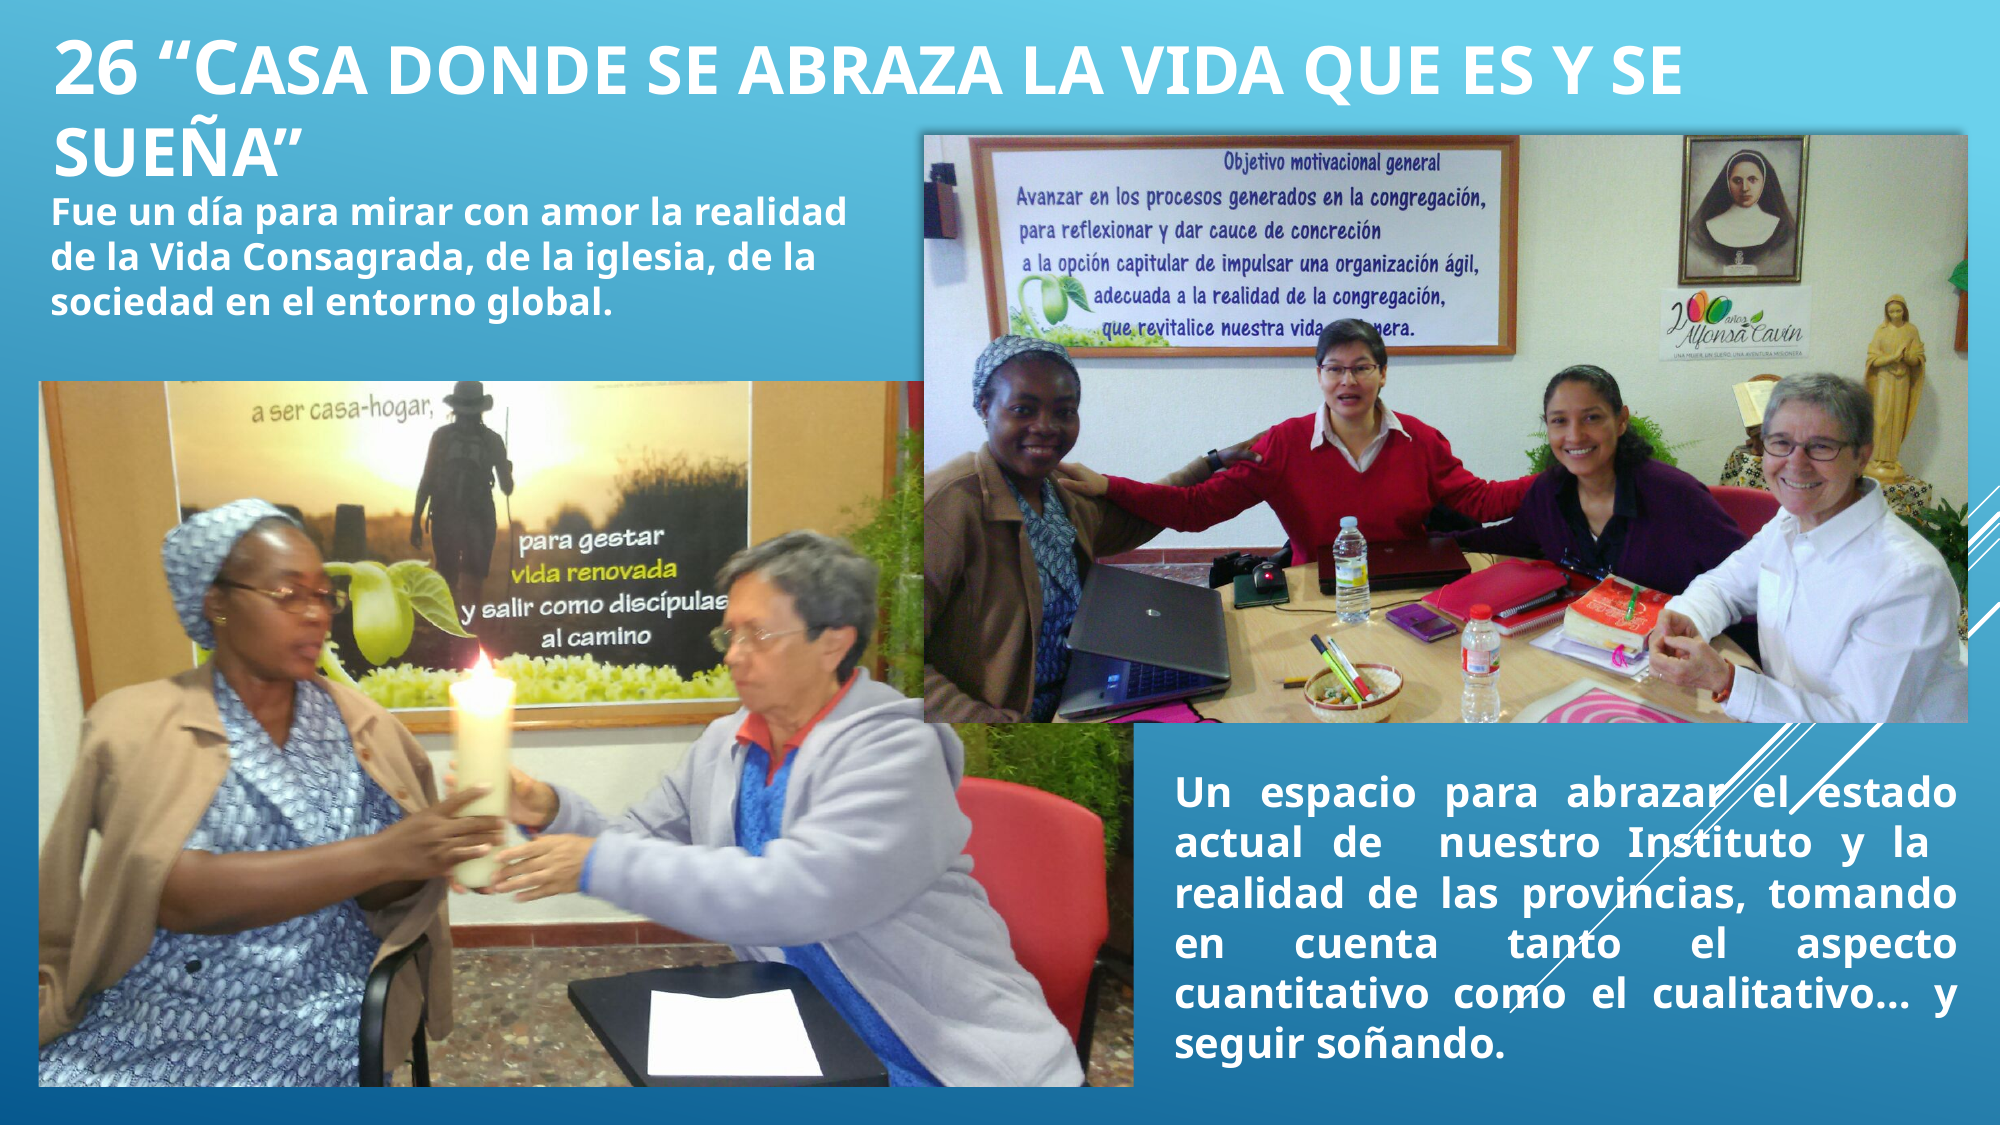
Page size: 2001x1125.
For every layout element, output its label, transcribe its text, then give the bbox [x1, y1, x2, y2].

text_box Fue un día para mirar con amor la realidad de la Vida Consagrada, de la iglesia, de la sociedad en el entorno global. [35, 180, 877, 331]
text_box Un espacio para abrazar el estado actual de nuestro Instituto y la realidad de las provincias, tomando en cuenta tanto el aspecto cuantitativo como el cualitativo… y seguir soñando. [1159, 758, 1974, 1074]
text_box 26 “casa donde se abraza la vida que es y se sueña” [38, 12, 1968, 136]
picture [38, 135, 1968, 1087]
